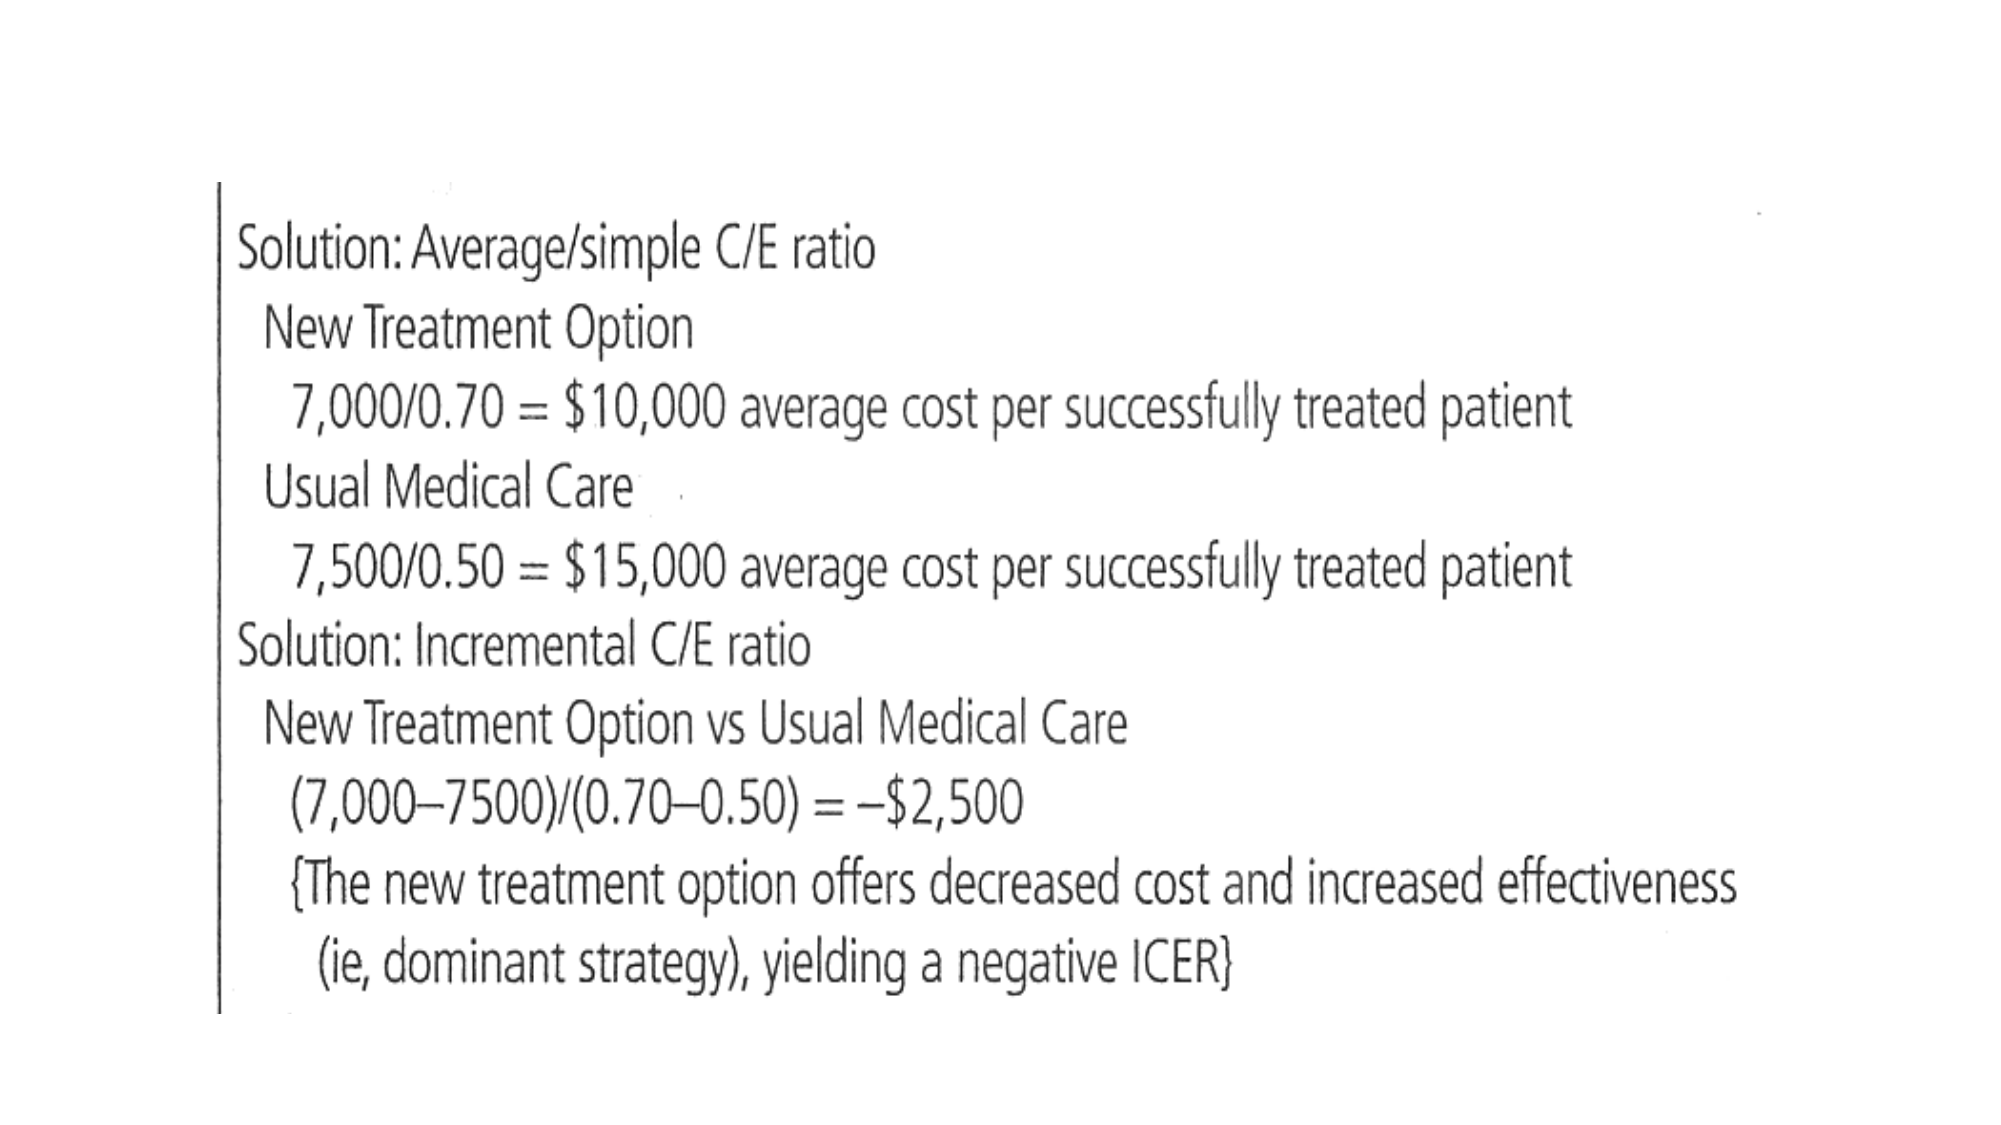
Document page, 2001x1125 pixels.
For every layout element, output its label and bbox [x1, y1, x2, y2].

list [207, 182, 1793, 1014]
